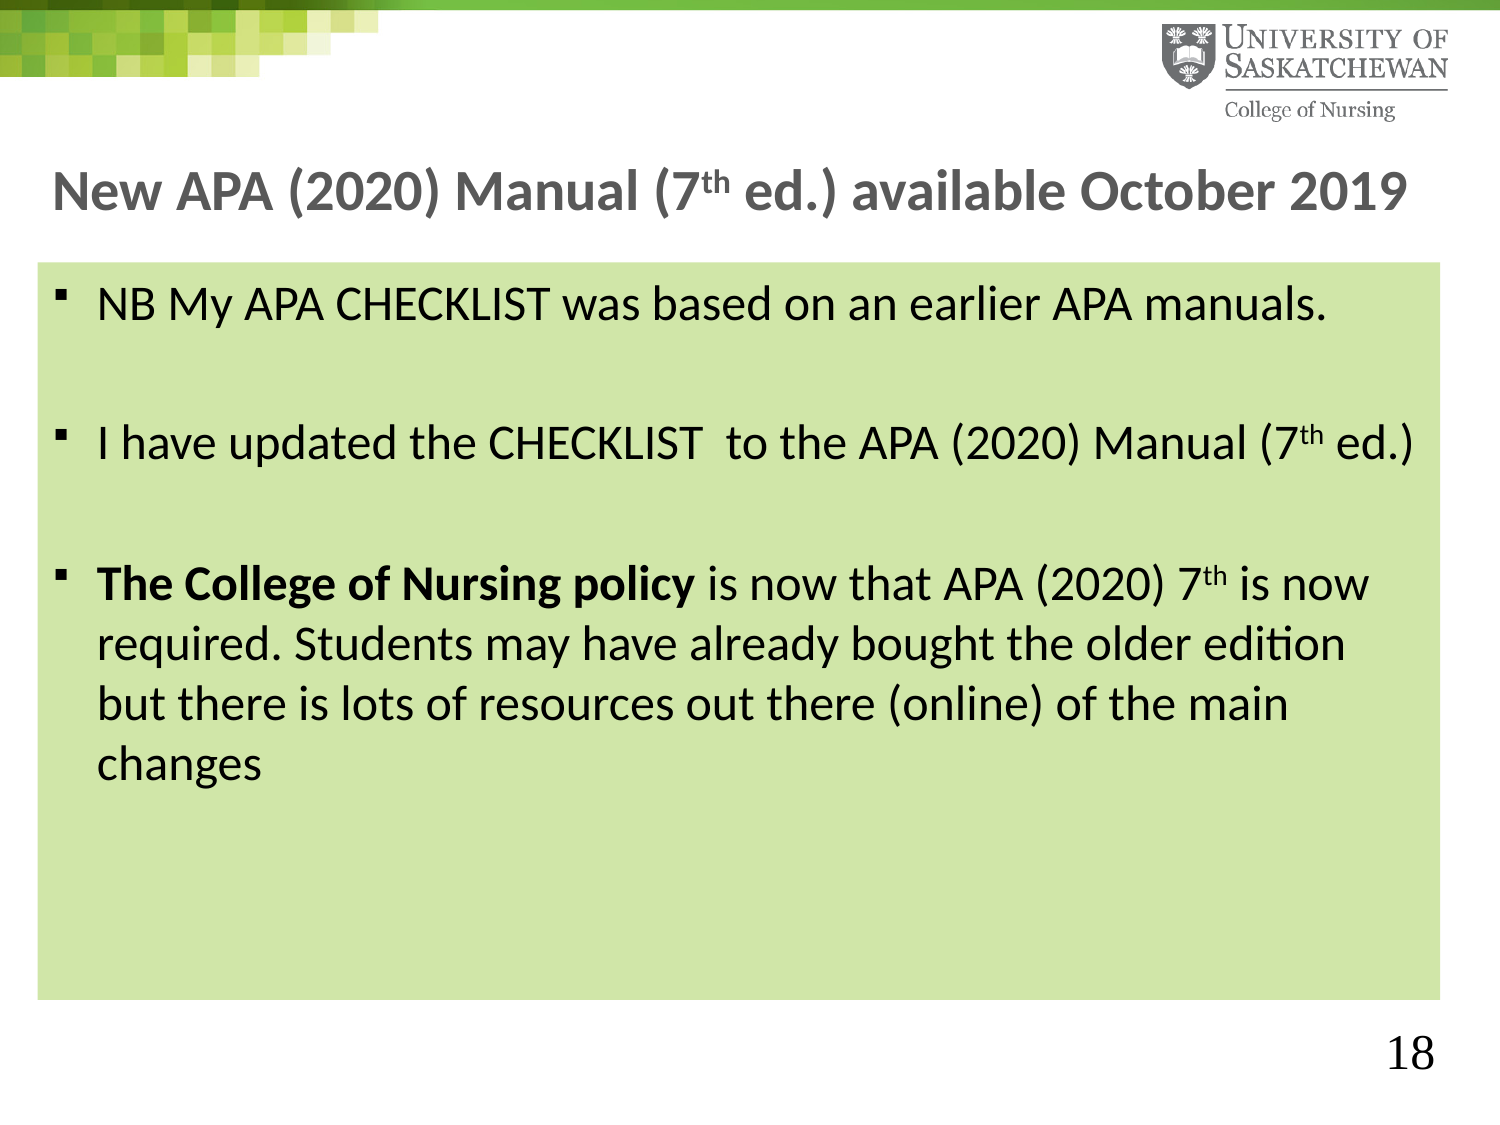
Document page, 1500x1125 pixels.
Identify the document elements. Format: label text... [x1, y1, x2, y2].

title New APA (2020) Manual (7th ed.) available October 2019 [37, 137, 1441, 238]
picture [0, 0, 1500, 400]
list NB My APA CHECKLIST was based on an earlier APA manuals. I have updated the CHECKLIST to the APA (2020) Manual (7th ed.) The College of Nursing policy is now that APA (2020) 7th is now required. Students may have already bought the older edition but there is lots of resources out there (online) of the main changes [37, 262, 1441, 1000]
